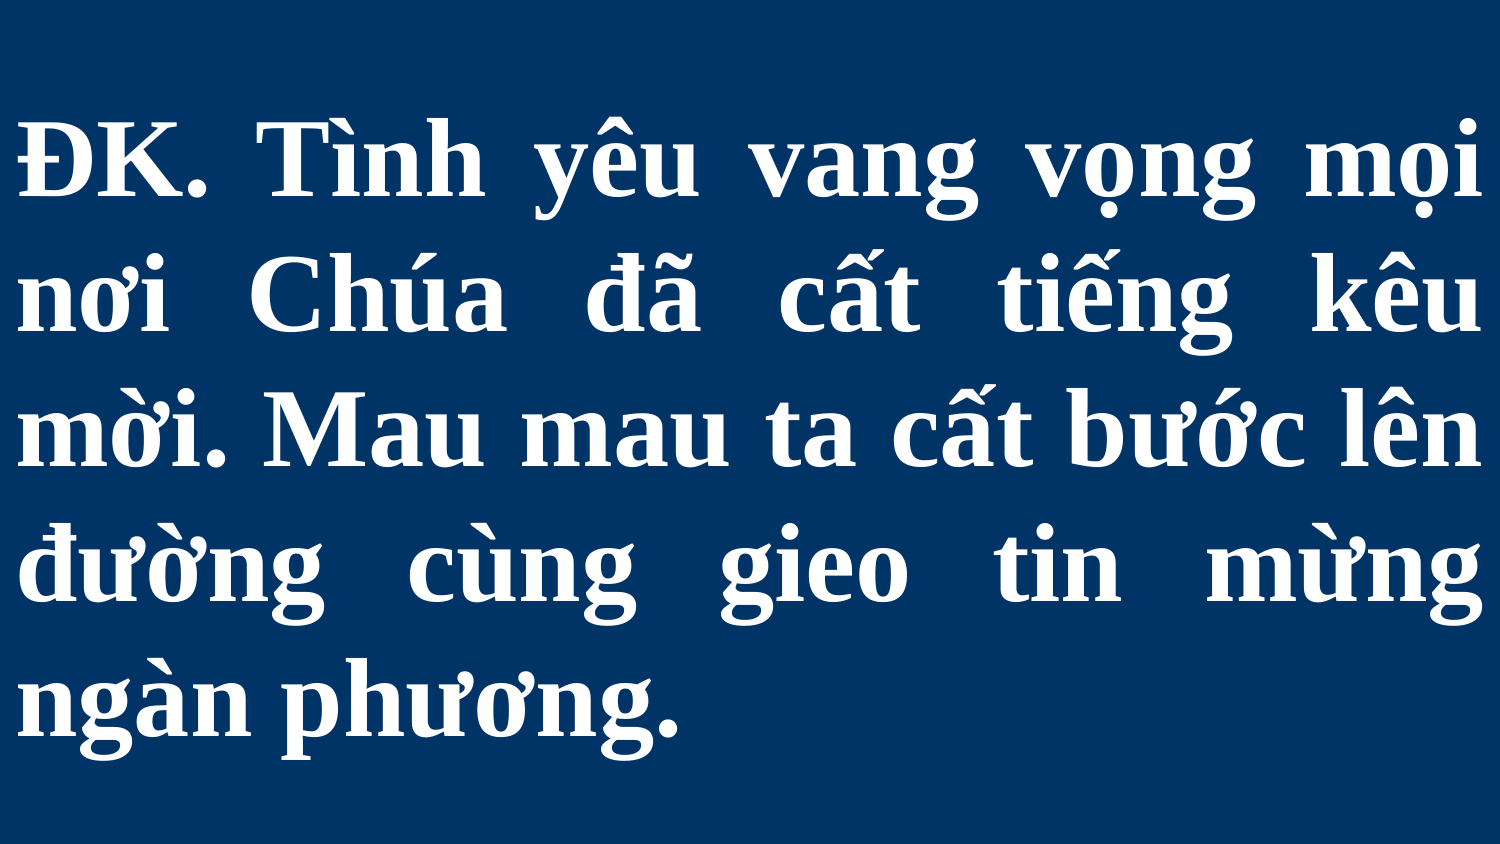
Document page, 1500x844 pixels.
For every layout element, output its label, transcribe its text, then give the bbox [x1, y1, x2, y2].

title ĐK. Tình yêu vang vọng mọi nơi Chúa đã cất tiếng kêu mời. Mau mau ta cất bước lên đường cùng gieo tin mừng ngàn phương. [0, 0, 1500, 844]
